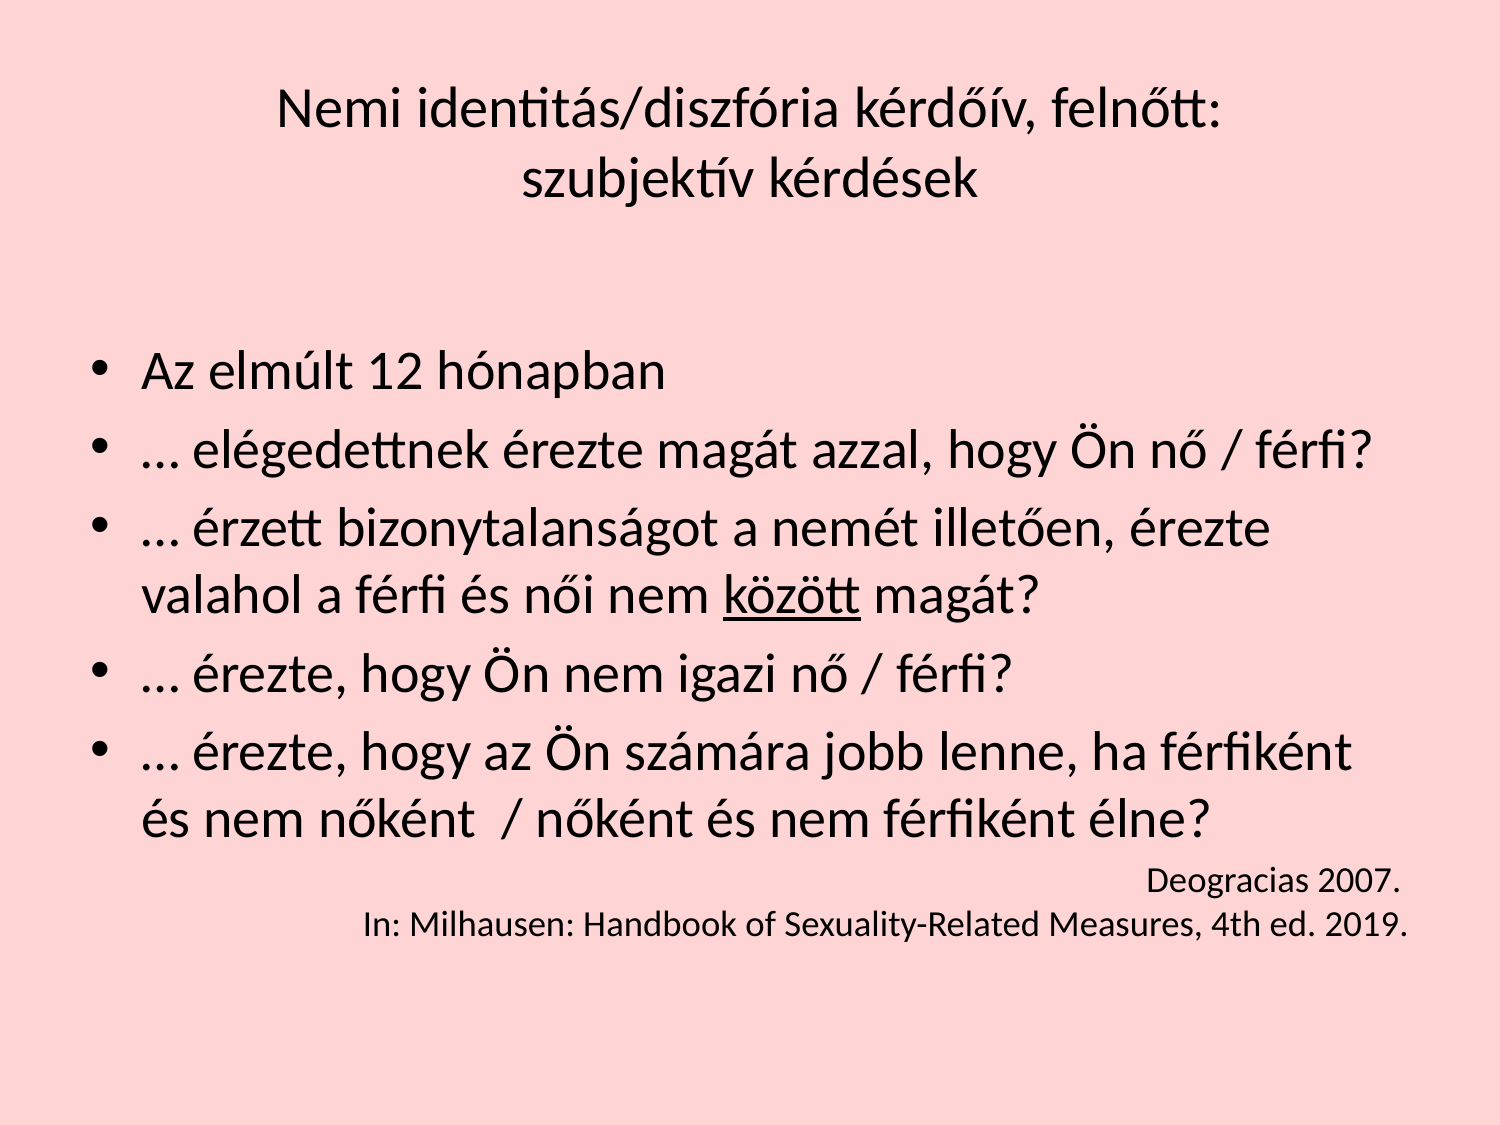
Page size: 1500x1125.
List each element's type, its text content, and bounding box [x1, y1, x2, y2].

title Nemi identitás/diszfória kérdőív, felnőtt: szubjektív kérdések [75, 45, 1425, 233]
list Az elmúlt 12 hónapban … elégedettnek érezte magát azzal, hogy Ön nő / férfi? … érzett bizonytalanságot a nemét illetően, érezte valahol a férfi és női nem között magát? … érezte, hogy Ön nem igazi nő / férfi? … érezte, hogy az Ön számára jobb lenne, ha férfiként és nem nőként / nőként és nem férfiként élne? Deogracias 2007. In: Milhausen: Handbook of Sexuality-Related Measures, 4th ed. 2019. [75, 326, 1425, 1047]
